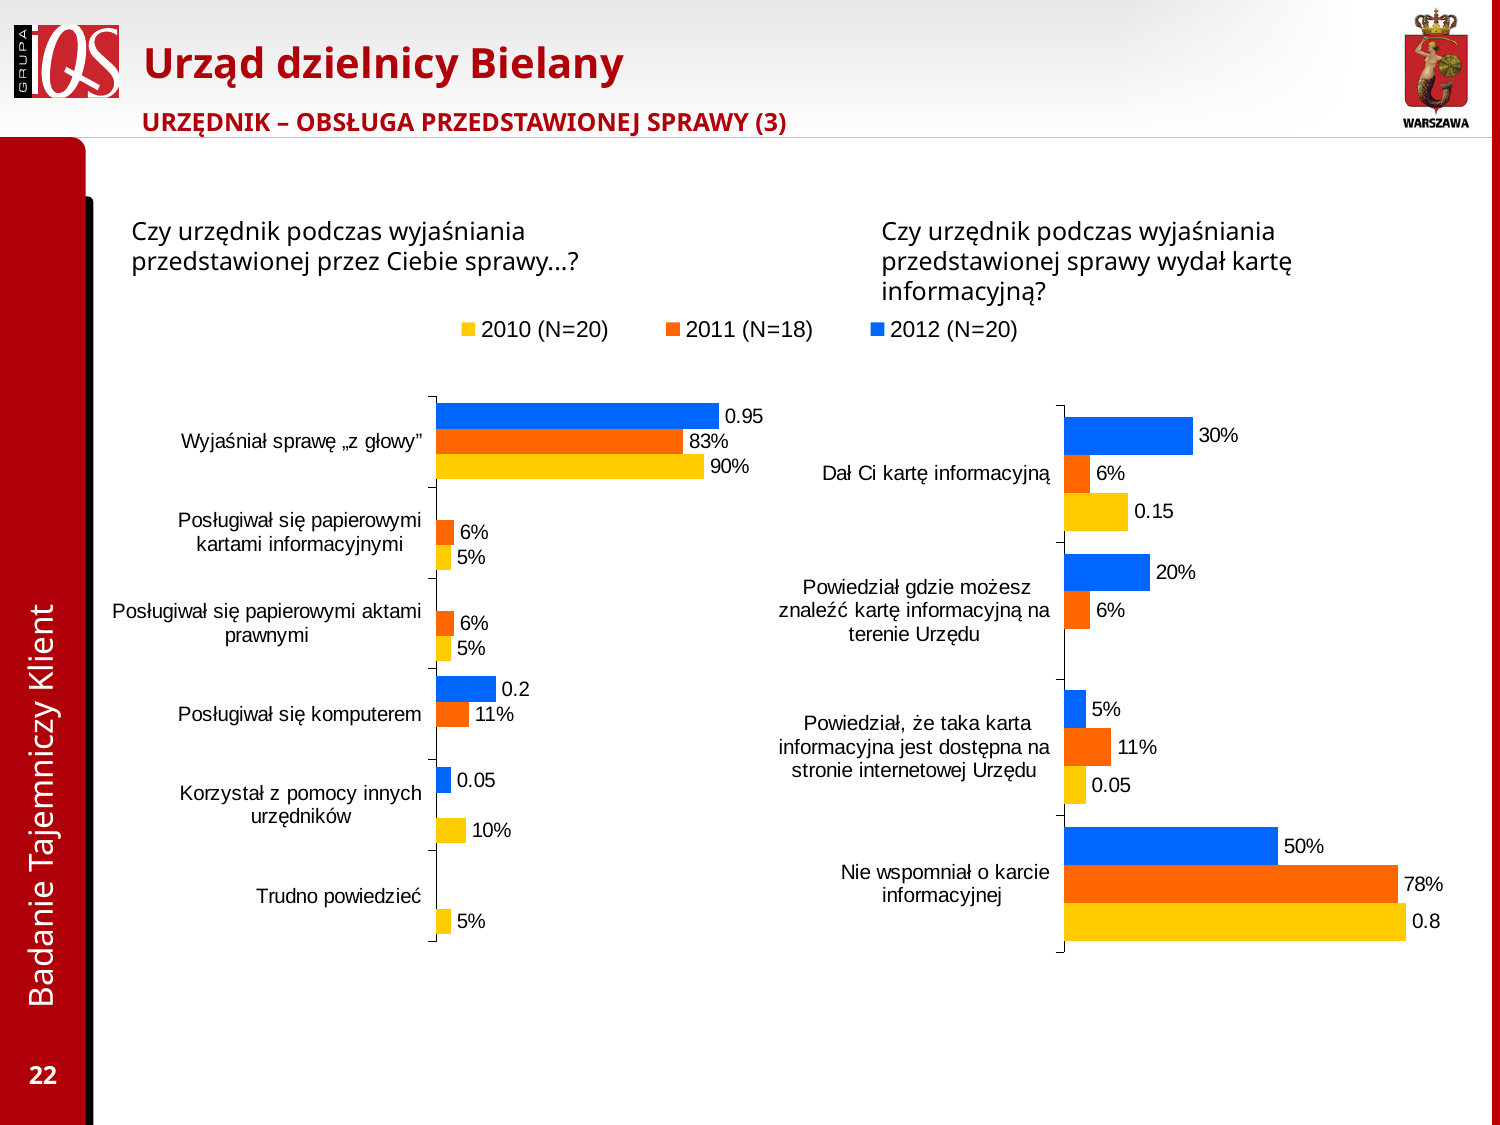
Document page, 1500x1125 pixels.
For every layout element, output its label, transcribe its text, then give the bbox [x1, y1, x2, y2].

footer Badanie Tajemniczy Klient [1, 158, 78, 1024]
text_box Czy urzędnik podczas wyjaśniania przedstawionej przez Ciebie sprawy...? [116, 208, 659, 283]
text_box URZĘDNIK – OBSŁUGA PRZEDSTAWIONEJ SPRAWY (3) [112, 98, 690, 149]
picture [0, 0, 1492, 138]
text_box Czy urzędnik podczas wyjaśniania przedstawionej sprawy wydał kartę informacyjną? [866, 208, 1471, 313]
chart [111, 290, 1492, 953]
title Urząd dzielnicy Bielany [128, 6, 1294, 117]
slide_number 22 [0, 1046, 87, 1107]
